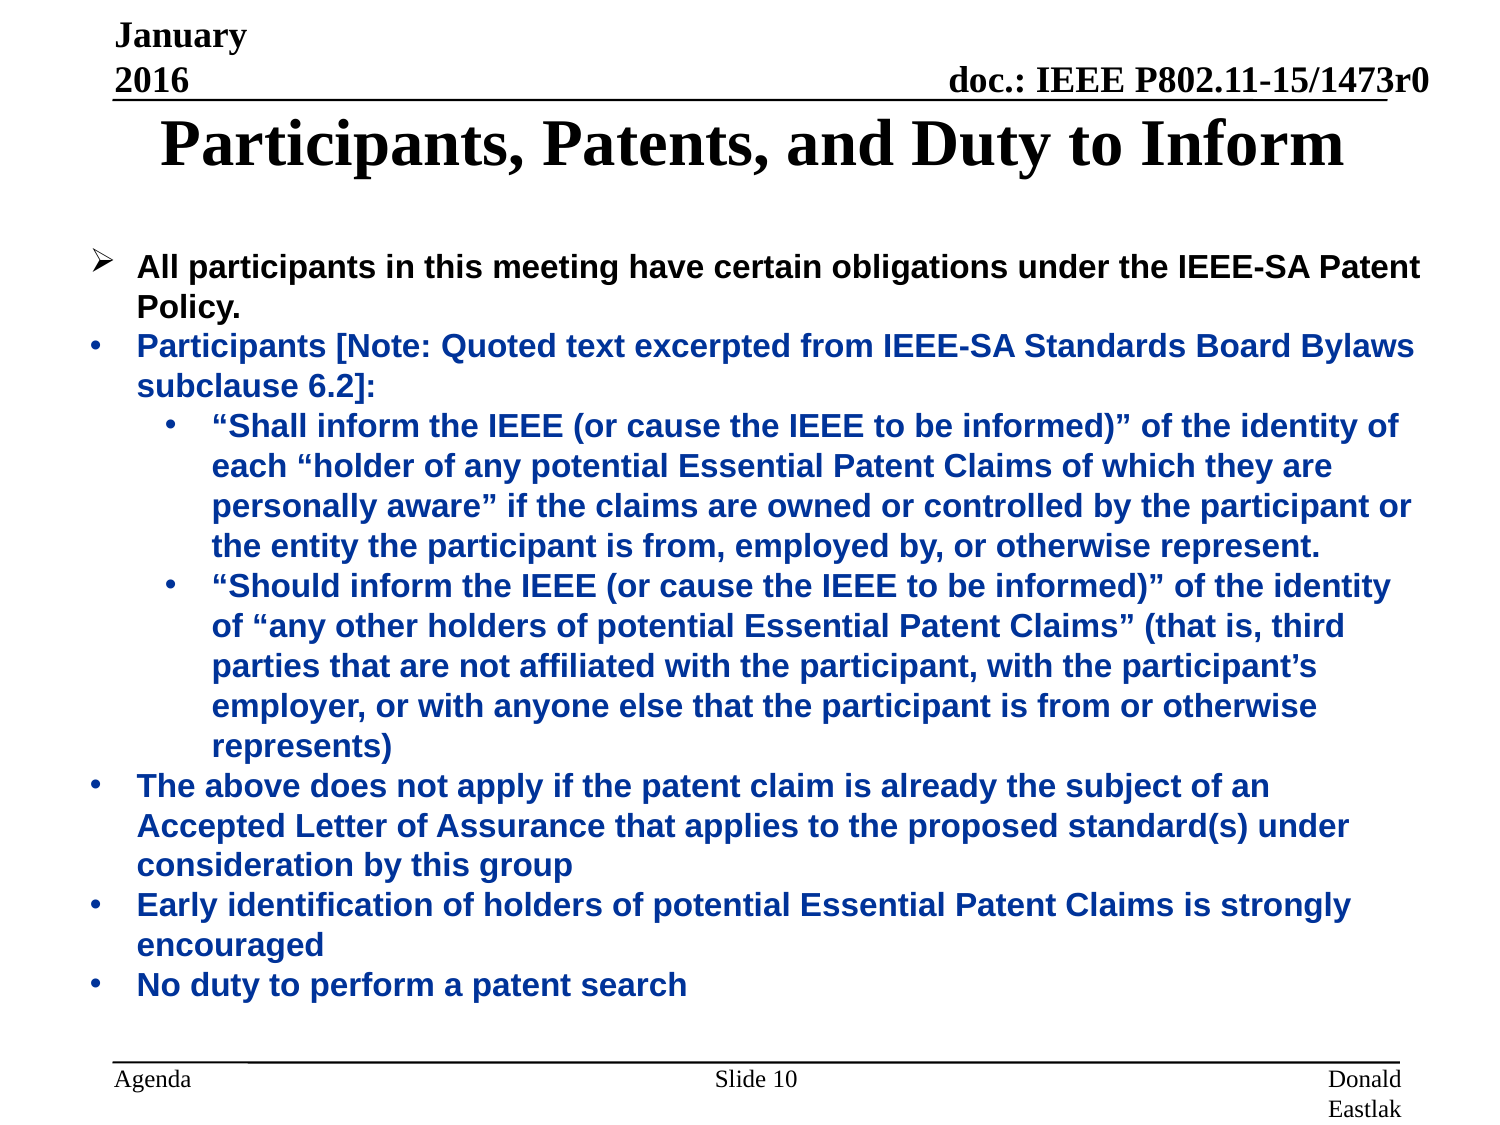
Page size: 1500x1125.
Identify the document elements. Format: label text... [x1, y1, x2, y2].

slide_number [114, 54, 290, 100]
text_box All participants in this meeting have certain obligations under the IEEE-SA Patent Policy. Participants [Note: Quoted text excerpted from IEEE-SA Standards Board Bylaws subclause 6.2]: “Shall inform the IEEE (or cause the IEEE to be informed)” of the identity of each “holder of any potential Essential Patent Claims of which they are personally aware” if the claims are owned or controlled by the participant or the entity the participant is from, employed by, or otherwise represent. “Should inform the IEEE (or cause the IEEE to be informed)” of the identity of “any other holders of potential Essential Patent Claims” (that is, third parties that are not affiliated with the participant, with the participant’s employer, or with anyone else that the participant is from or otherwise represents) The above does not apply if the patent claim is already the subject of an Accepted Letter of Assurance that applies to the proposed standard(s) under consideration by this group Early identification of holders of potential Essential Patent Claims is strongly encouraged No duty to perform a patent search [74, 224, 1438, 1025]
title Participants, Patents, and Duty to Inform [59, 45, 1448, 233]
text_box [87, 37, 1438, 163]
footer Donald Eastlake 3rd, Huawei Technologies [1325, 1062, 1402, 1093]
slide_number Slide 10 [712, 1062, 800, 1093]
